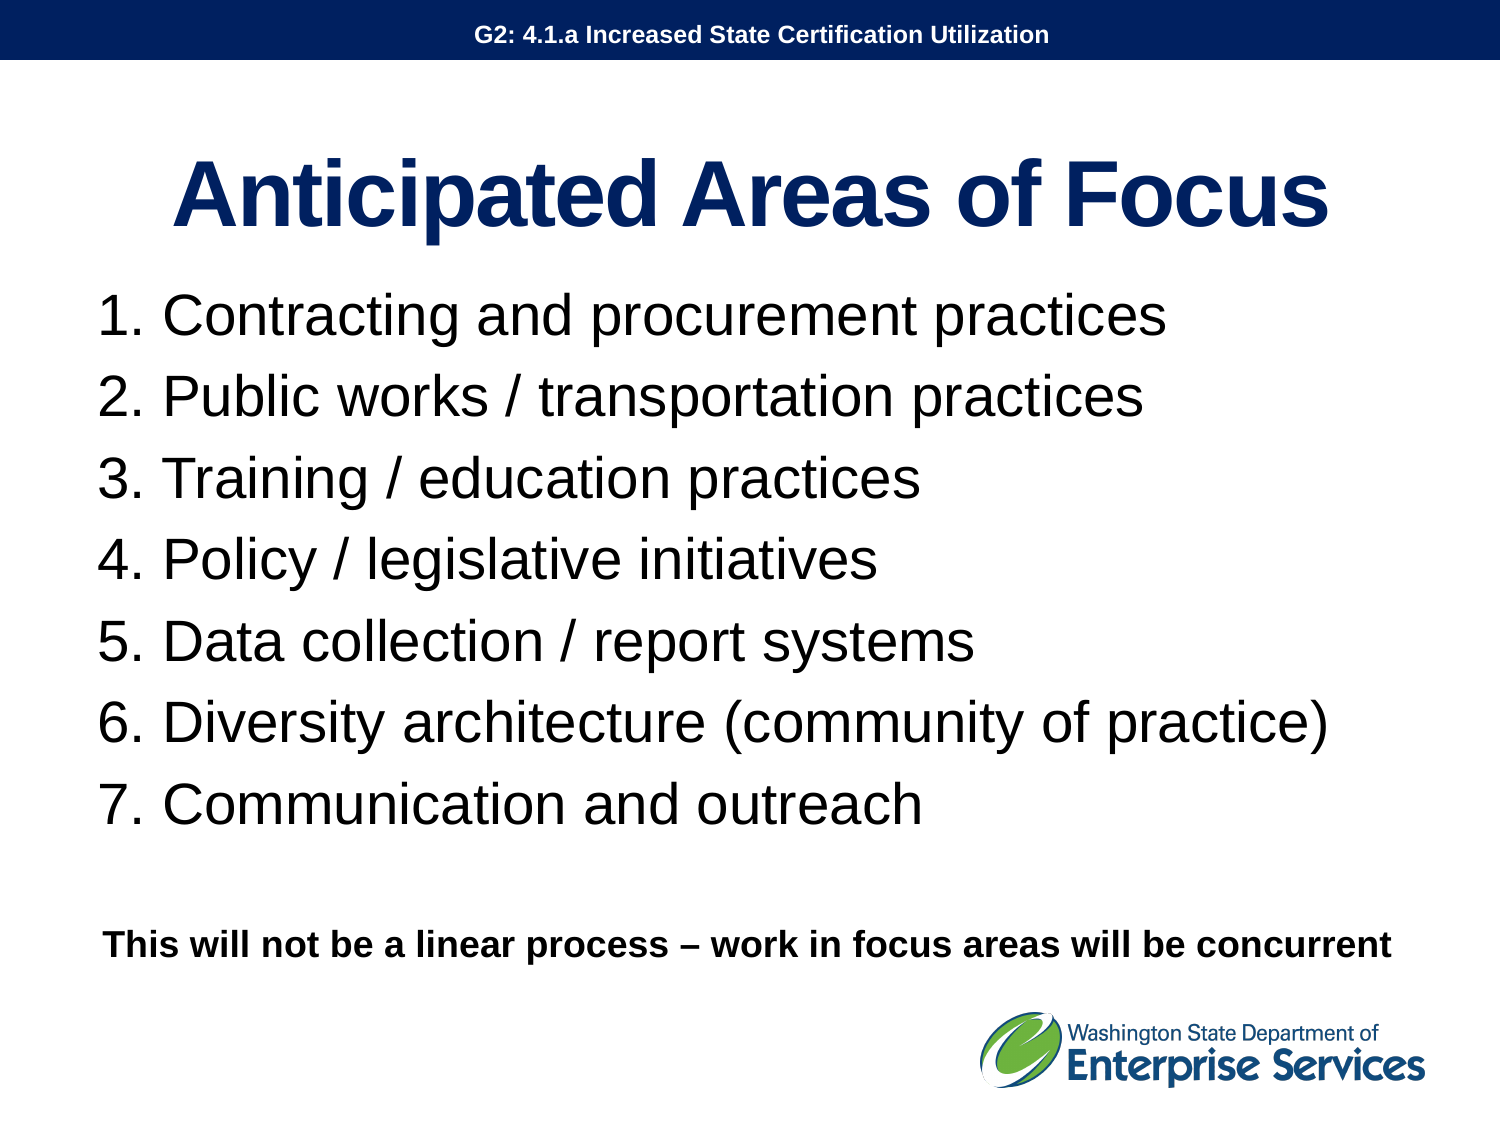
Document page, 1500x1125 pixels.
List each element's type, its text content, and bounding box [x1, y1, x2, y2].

picture [980, 1012, 1426, 1088]
text_box This will not be a linear process – work in focus areas will be concurrent [87, 912, 1457, 973]
list 1. Contracting and procurement practices 2. Public works / transportation practices 3. Training / education practices 4. Policy / legislative initiatives 5. Data collection / report systems 6. Diversity architecture (community of practice) 7. Communication and outreach [82, 237, 1458, 913]
text_box Anticipated Areas of Focus [3, 124, 1500, 263]
text_box [300, 62, 1496, 197]
text_box G2: 4.1.a Increased State Certification Utilization [68, 12, 1457, 55]
